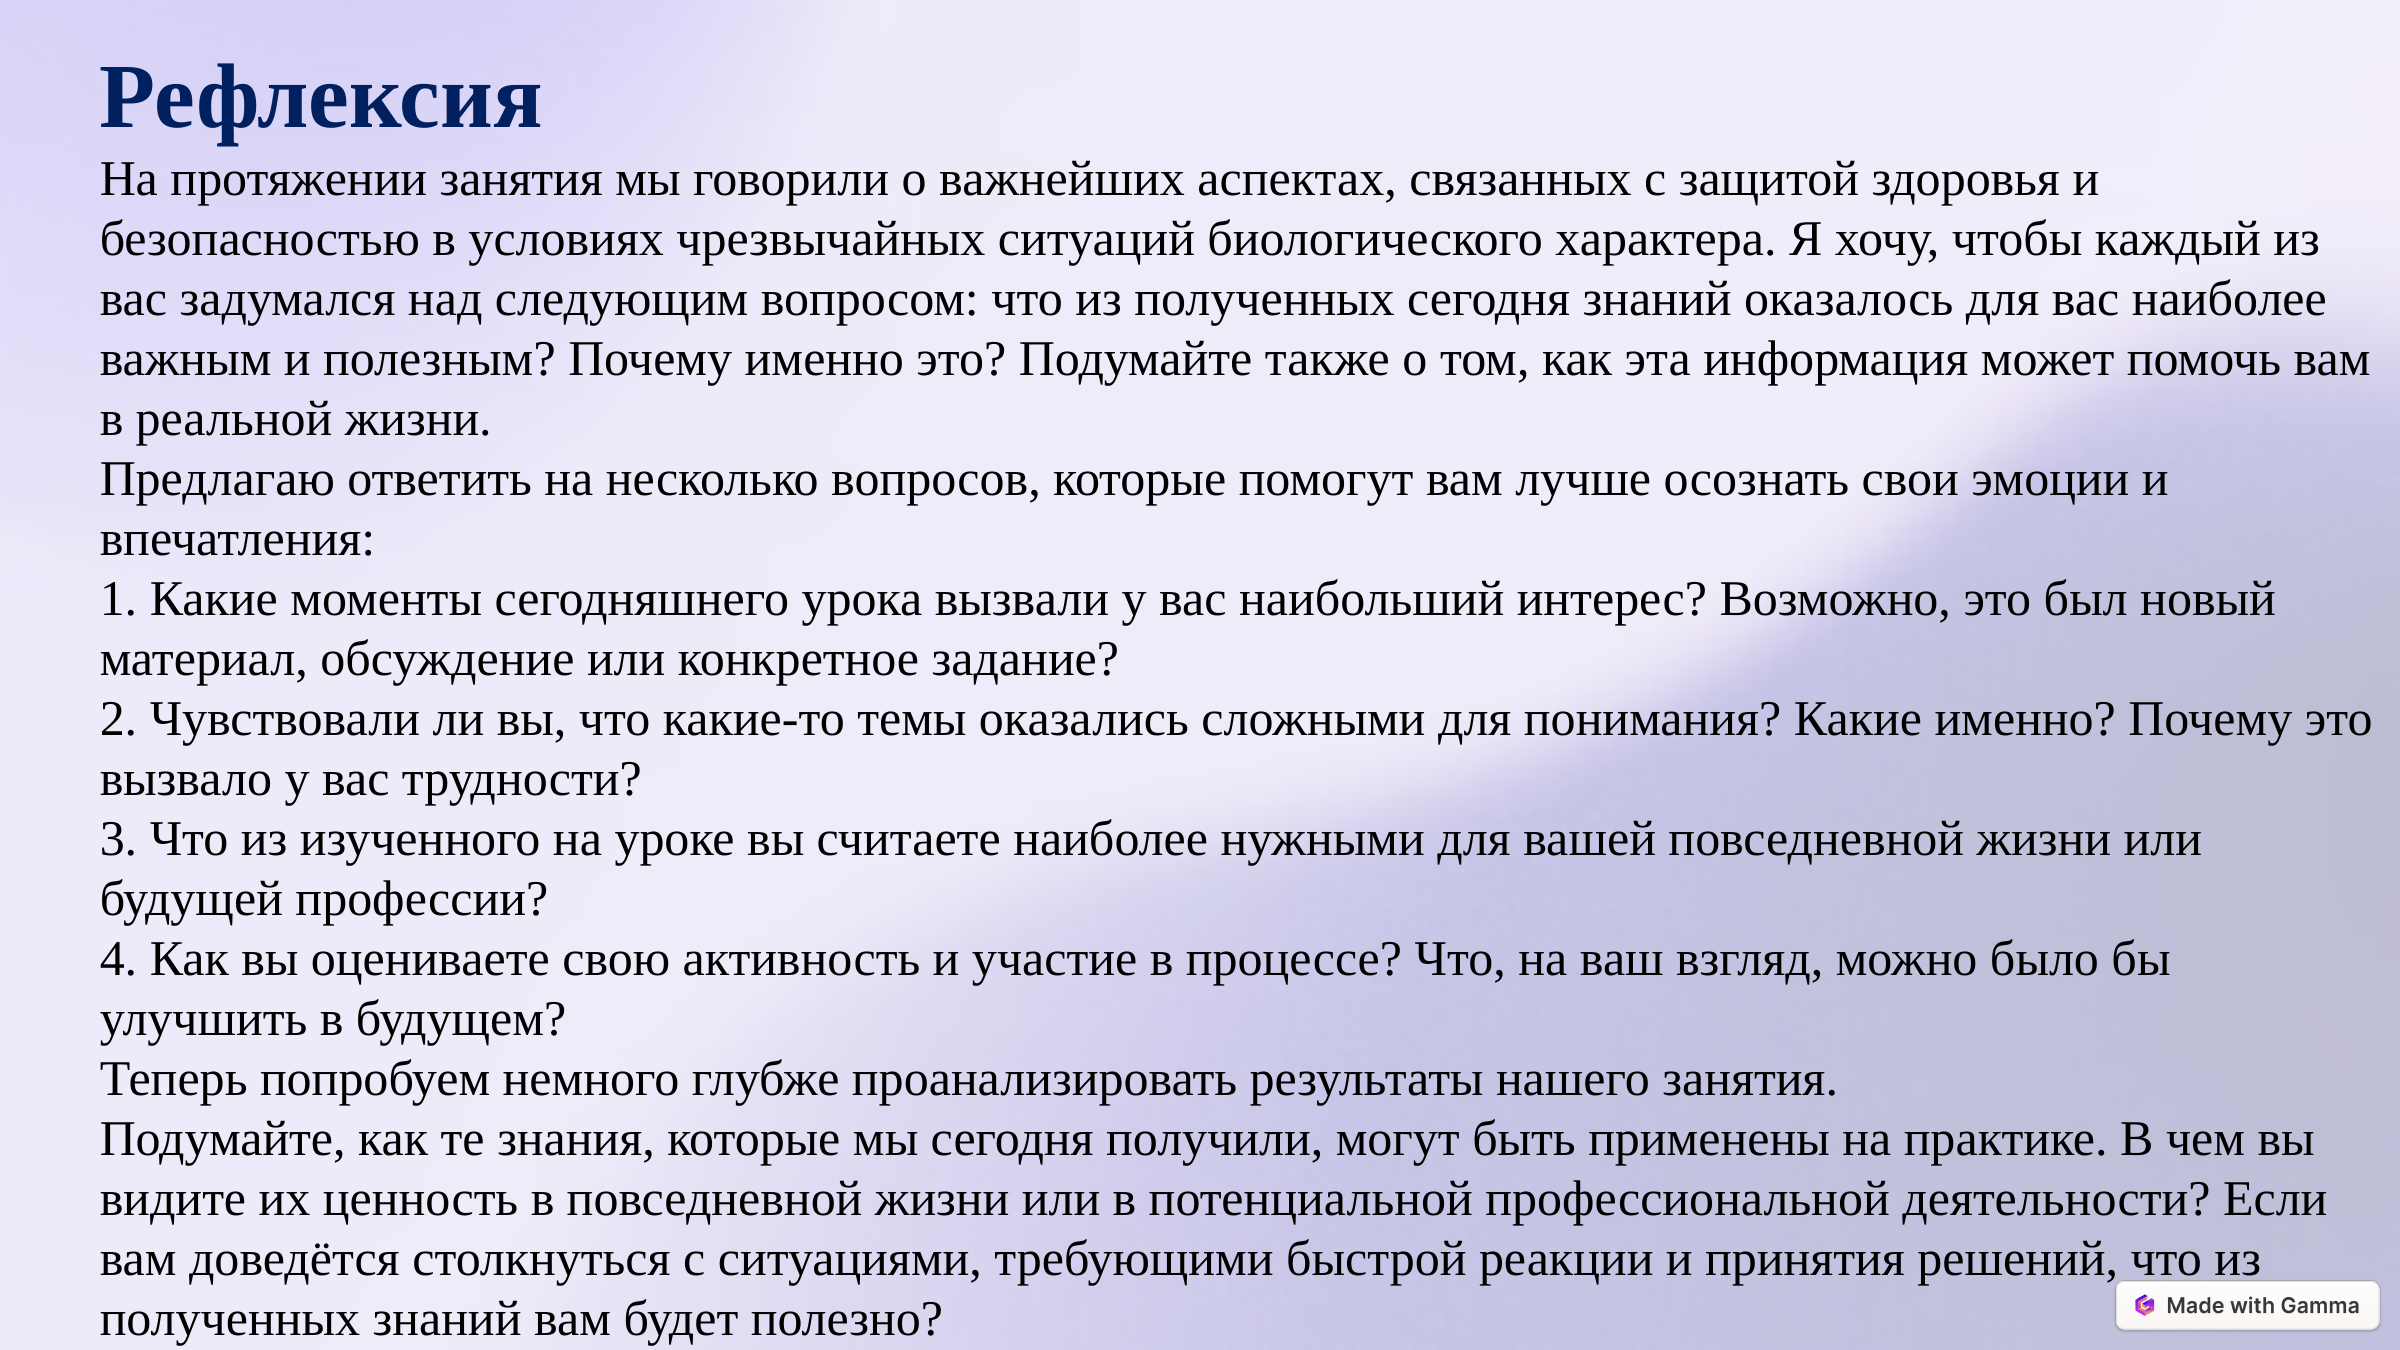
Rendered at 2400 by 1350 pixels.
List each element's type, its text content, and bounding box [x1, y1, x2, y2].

text_box Рефлексия На протяжении занятия мы говорили о важнейших аспектах, связанных с защитой здоровья и безопасностью в условиях чрезвычайных ситуаций биологического характера. Я хочу, чтобы каждый из вас задумался над следующим вопросом: что из полученных сегодня знаний оказалось для вас наиболее важным и полезным? Почему именно это? Подумайте также о том, как эта информация может помочь вам в реальной жизни. Предлагаю ответить на несколько вопросов, которые помогут вам лучше осознать свои эмоции и впечатления: 1. Какие моменты сегодняшнего урока вызвали у вас наибольший интерес? Возможно, это был новый материал, обсуждение или конкретное задание? 2. Чувствовали ли вы, что какие-то темы оказались сложными для понимания? Какие именно? Почему это вызвало у вас трудности? 3. Что из изученного на уроке вы считаете наиболее нужными для вашей повседневной жизни или будущей профессии? 4. Как вы оцениваете свою активность и участие в процессе? Что, на ваш взгляд, можно было бы улучшить в будущем? Теперь попробуем немного глубже проанализировать результаты нашего занятия. Подумайте, как те знания, которые мы сегодня получили, могут быть применены на практике. В чем вы видите их ценность в повседневной жизни или в потенциальной профессиональной деятельности? Если вам доведётся столкнуться с ситуациями, требующими быстрой реакции и принятия решений, что из полученных знаний вам будет полезно? [84, 28, 2400, 1350]
